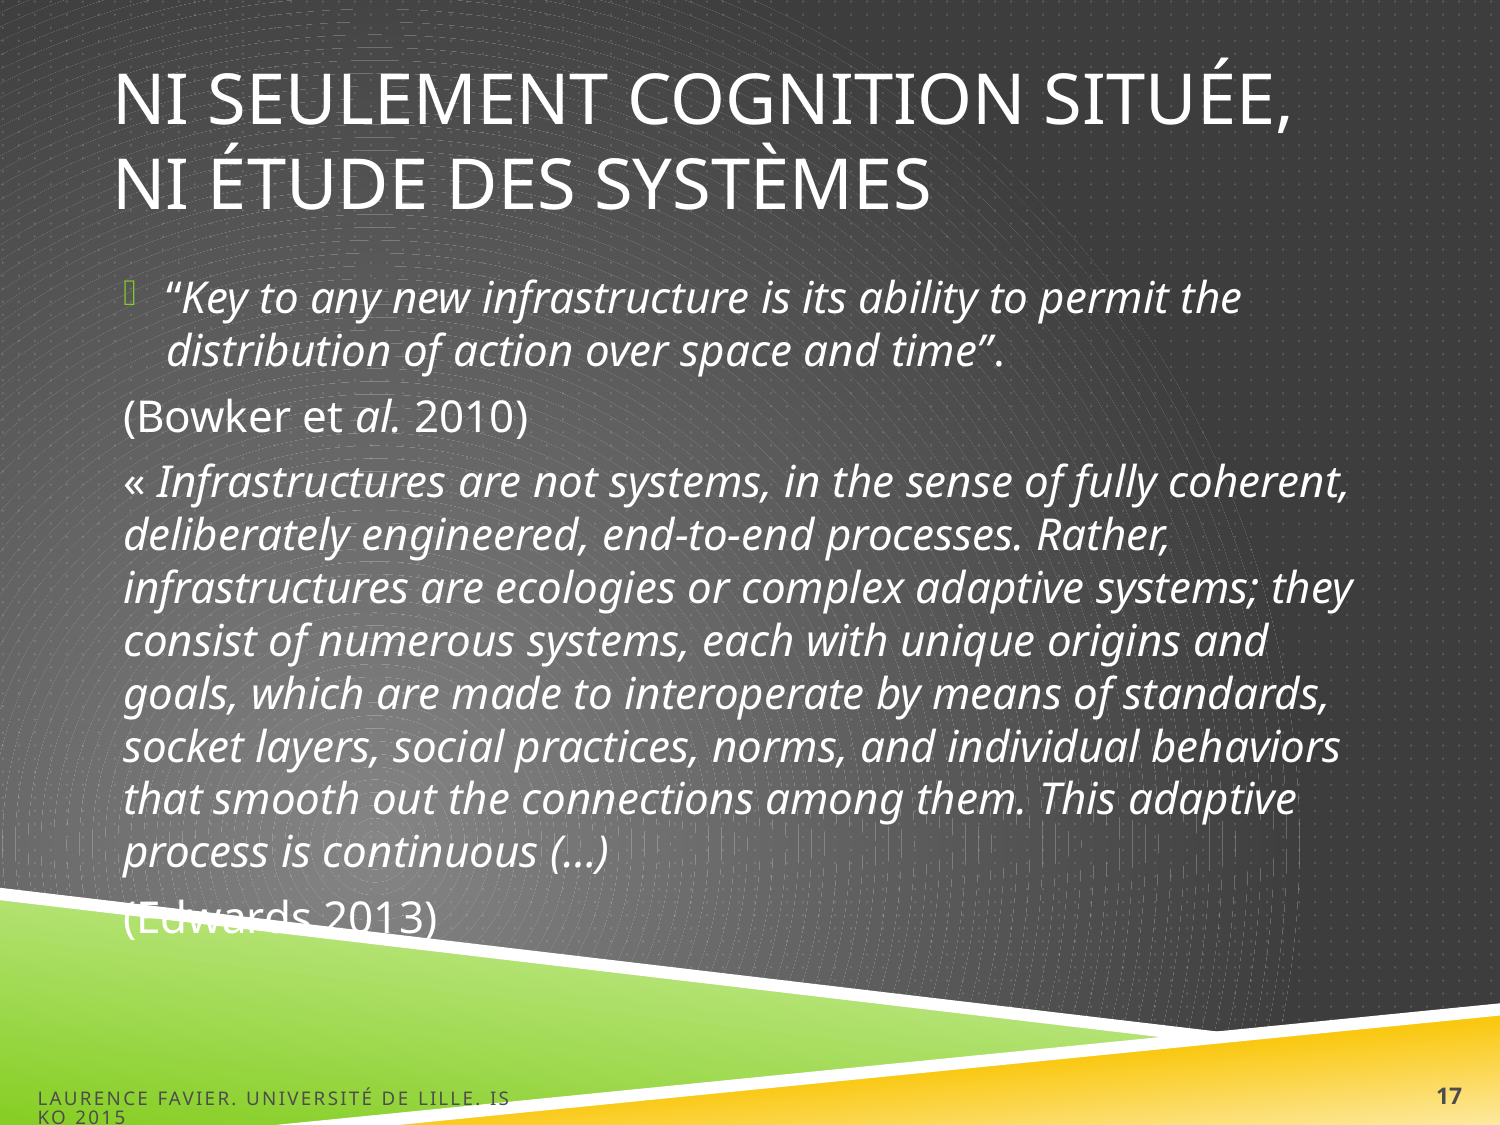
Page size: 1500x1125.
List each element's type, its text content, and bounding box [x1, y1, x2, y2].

title Ni seulement cognition située, ni étude des systèmes [112, 45, 1388, 233]
slide_number 17 [1387, 1052, 1463, 1113]
footer Laurence FAVIER. Université de Lille. ISKO 2015 [37, 1052, 513, 1113]
list “Key to any new infrastructure is its ability to permit the distribution of action over space and time”. (Bowker et al. 2010) « Infrastructures are not systems, in the sense of fully coherent, deliberately engineered, end-to-end processes. Rather, infrastructures are ecologies or complex adaptive systems; they consist of numerous systems, each with unique origins and goals, which are made to interoperate by means of standards, socket layers, social practices, norms, and individual behaviors that smooth out the connections among them. This adaptive process is continuous (…) (Edwards 2013) [112, 262, 1388, 953]
